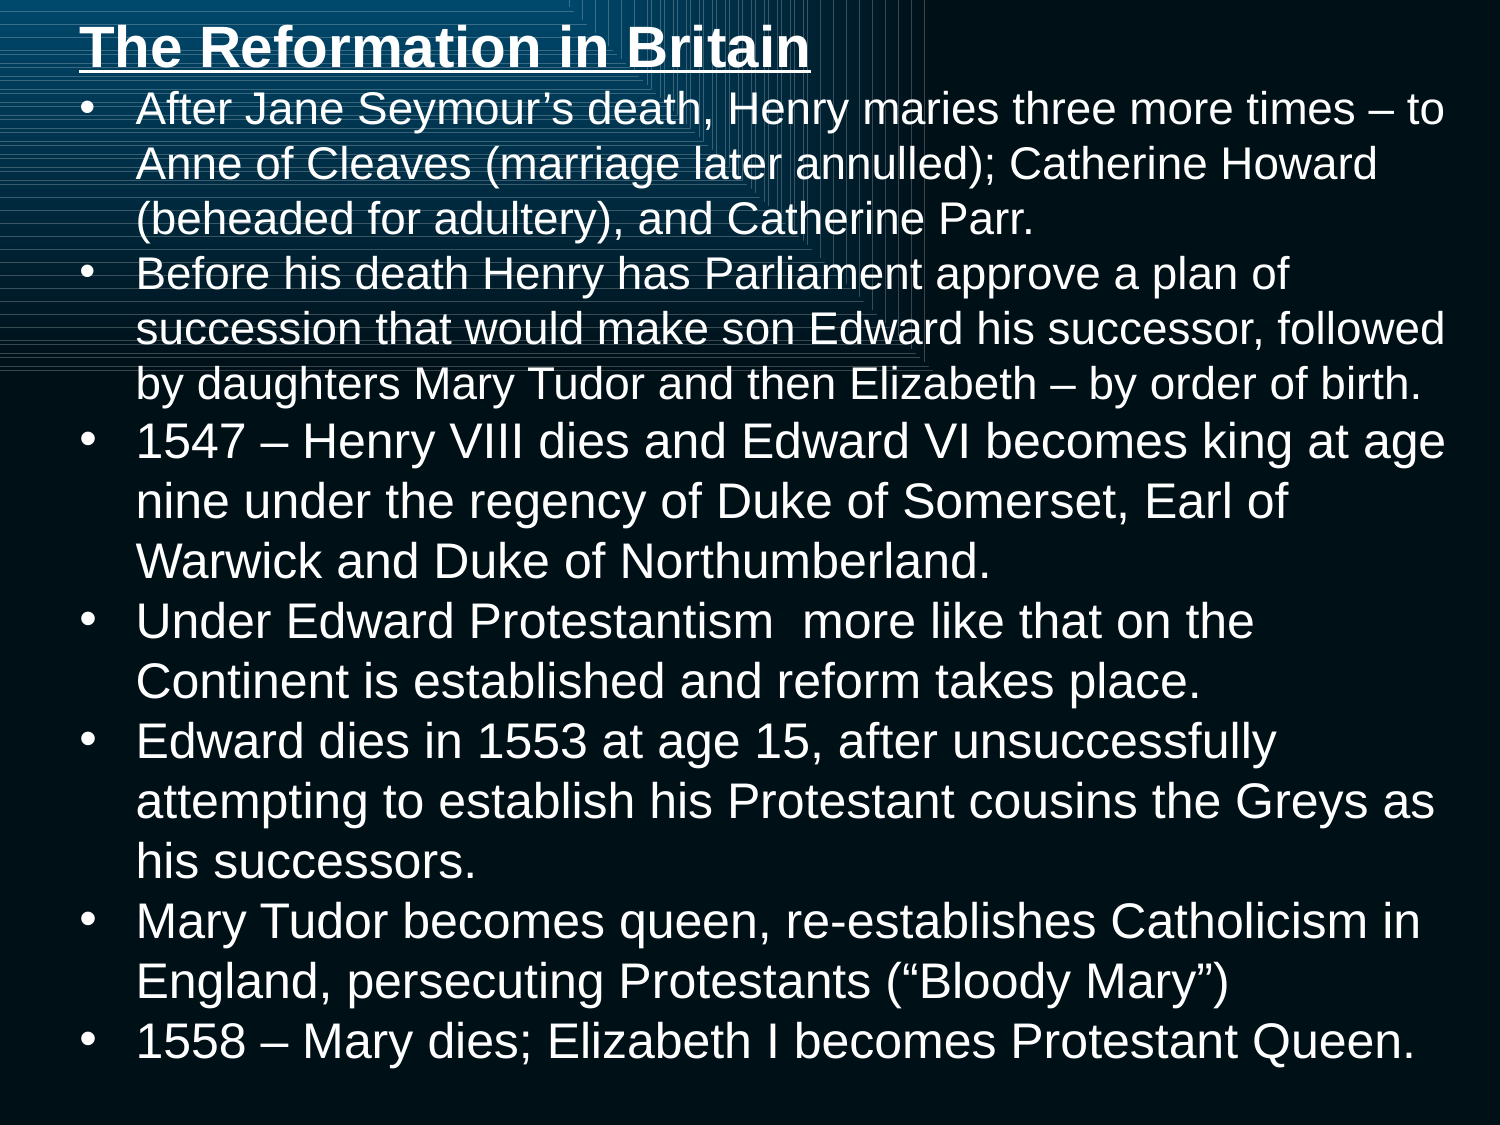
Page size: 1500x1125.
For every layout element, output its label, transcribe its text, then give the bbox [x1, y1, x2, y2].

text_box The Reformation in Britain After Jane Seymour’s death, Henry maries three more times – to Anne of Cleaves (marriage later annulled); Catherine Howard (beheaded for adultery), and Catherine Parr. Before his death Henry has Parliament approve a plan of succession that would make son Edward his successor, followed by daughters Mary Tudor and then Elizabeth – by order of birth. 1547 – Henry VIII dies and Edward VI becomes king at age nine under the regency of Duke of Somerset, Earl of Warwick and Duke of Northumberland. Under Edward Protestantism more like that on the Continent is established and reform takes place. Edward dies in 1553 at age 15, after unsuccessfully attempting to establish his Protestant cousins the Greys as his successors. Mary Tudor becomes queen, re-establishes Catholicism in England, persecuting Protestants (“Bloody Mary”) 1558 – Mary dies; Elizabeth I becomes Protestant Queen. [64, 1, 1475, 1076]
